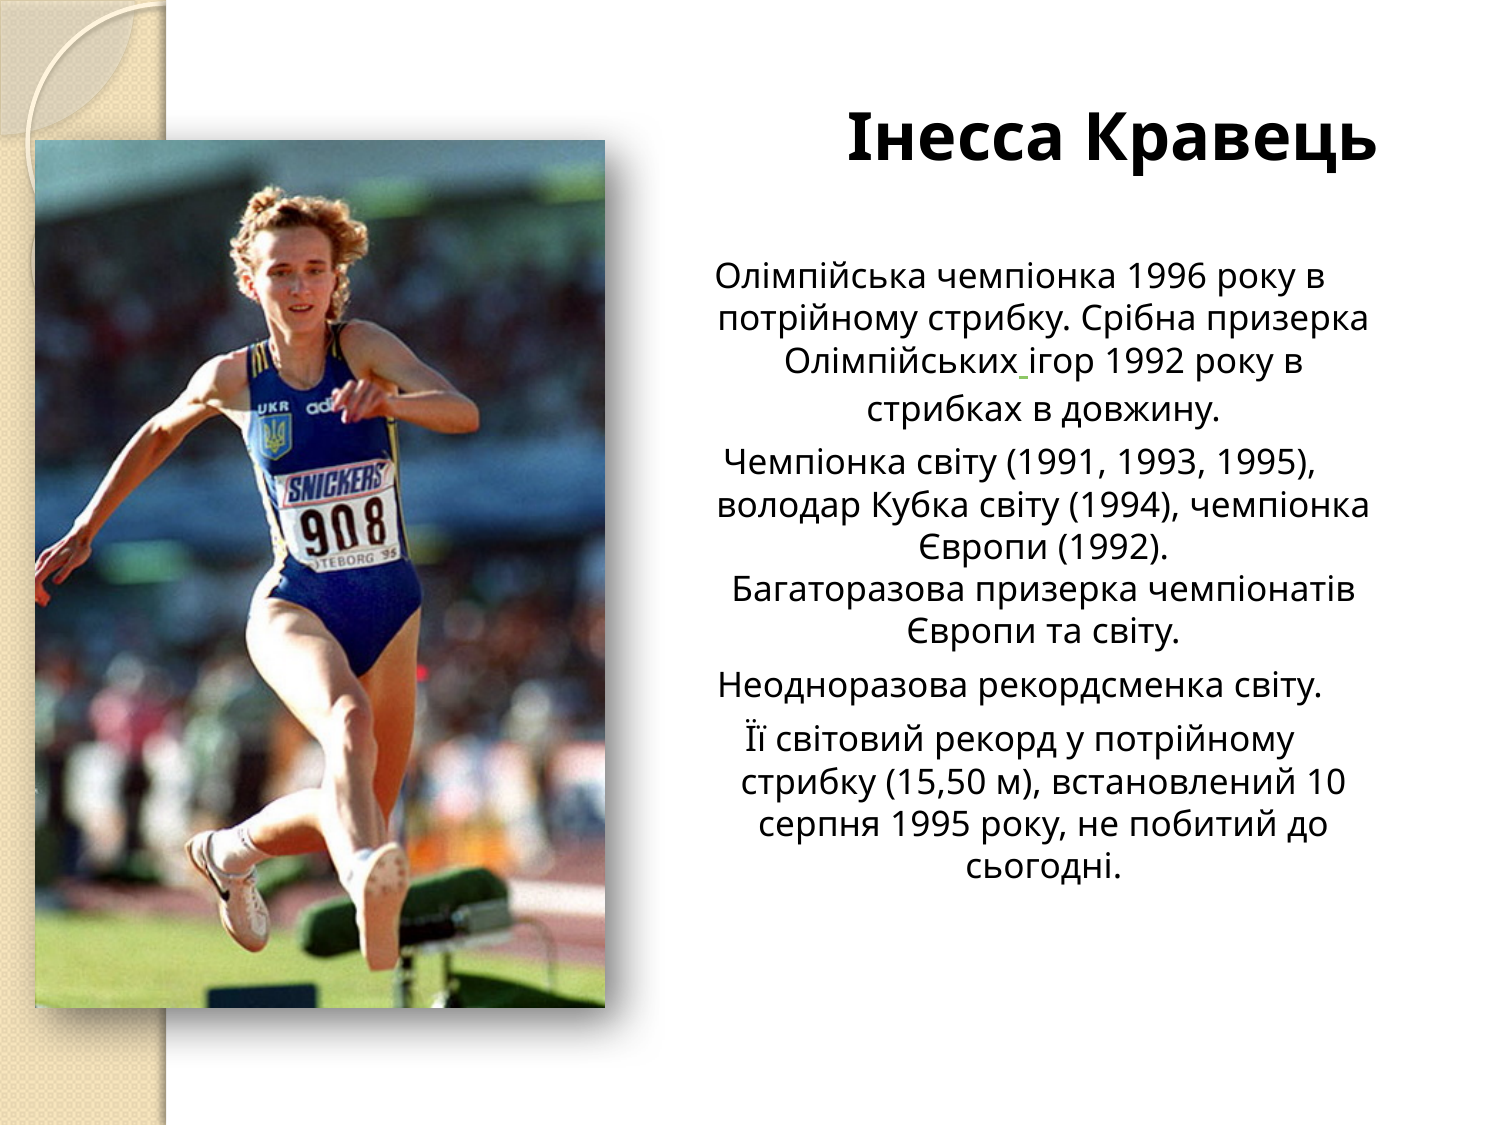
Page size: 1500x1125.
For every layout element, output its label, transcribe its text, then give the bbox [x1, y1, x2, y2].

title Інесса Кравець [761, 45, 1466, 223]
list Олімпійська чемпіонка 1996 року в потрійному стрибку. Срібна призерка Олімпійських ігор 1992 року в стрибках в довжину. Чемпіонка світу (1991, 1993, 1995), володар Кубка світу (1994), чемпіонка Європи (1992). Багаторазова призерка чемпіонатів Європи та світу. Неодноразова рекордсменка світу. Її світовий рекорд у потрійному стрибку (15,50 м), встановлений 10 серпня 1995 року, не побитий до сьогодні. [653, 246, 1394, 903]
picture [34, 140, 605, 1008]
